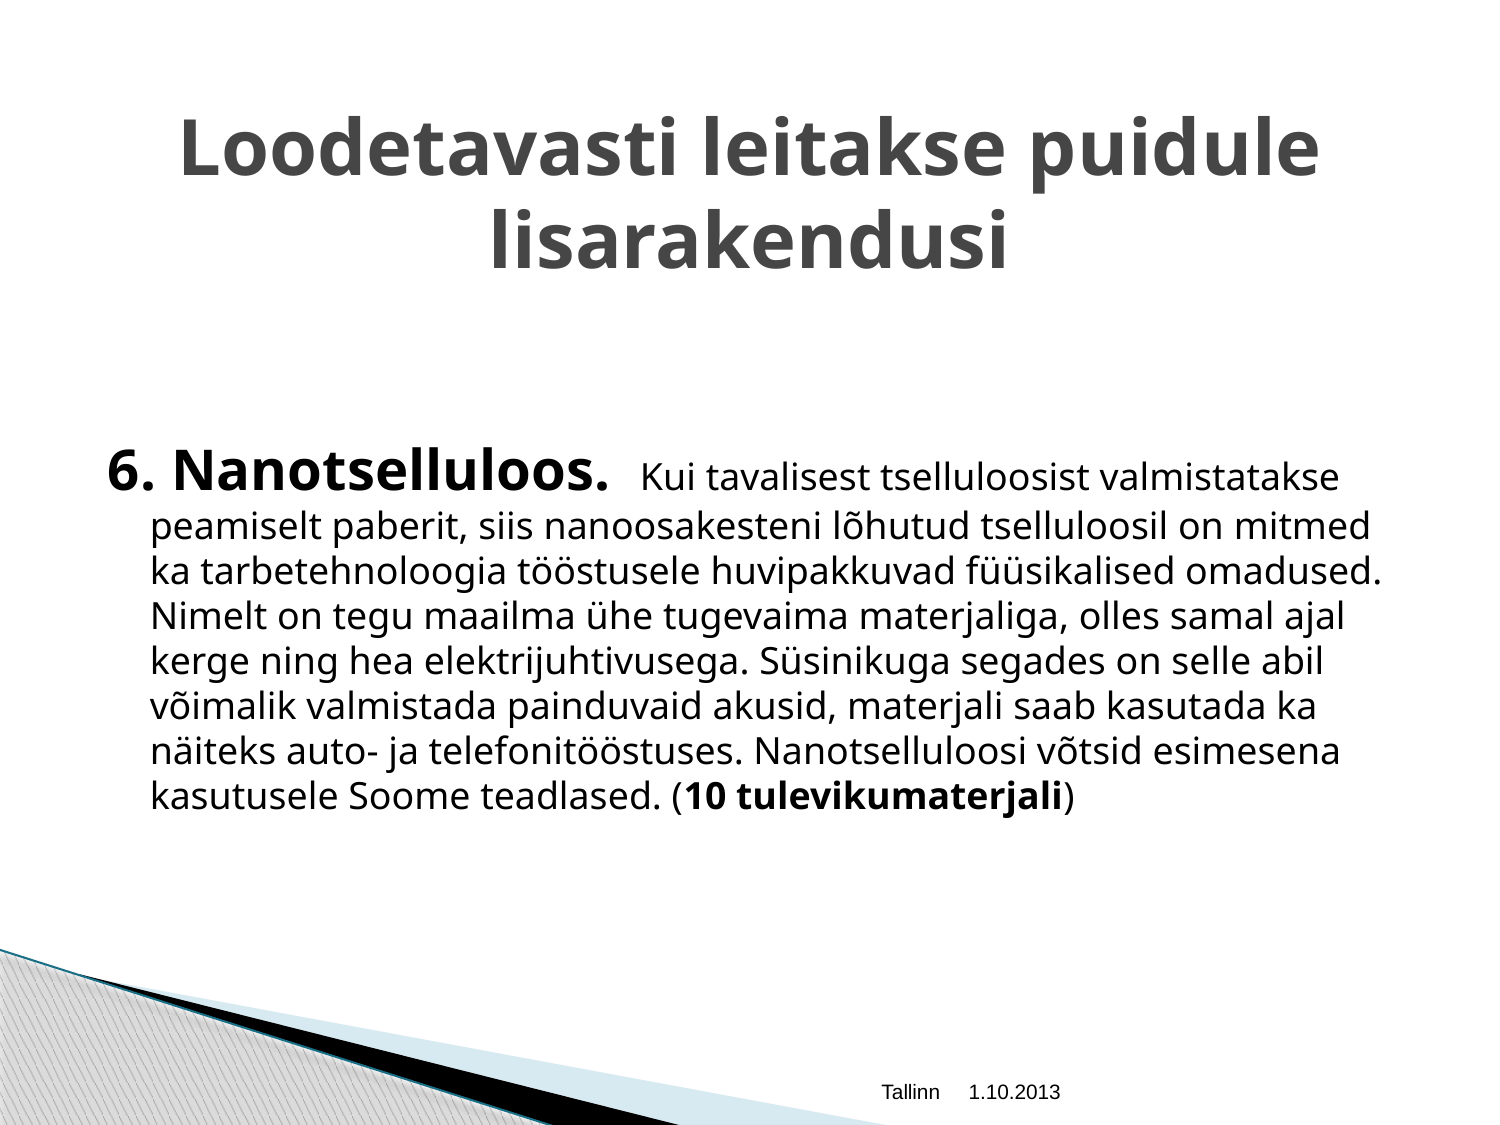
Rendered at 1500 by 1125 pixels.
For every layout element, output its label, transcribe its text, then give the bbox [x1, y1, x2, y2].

footer Tallinn 1.10.2013 [718, 1051, 1105, 1112]
list 6. Nanotselluloos. Kui tavalisest tselluloosist valmistatakse peamiselt paberit, siis nanoosakesteni lõhutud tselluloosil on mitmed ka tarbetehnoloogia tööstusele huvipakkuvad füüsikalised omadused. Nimelt on tegu maailma ühe tugevaima materjaliga, olles samal ajal kerge ning hea elektrijuhtivusega. Süsinikuga segades on selle abil võimalik valmistada painduvaid akusid, materjali saab kasutada ka näiteks auto- ja telefonitööstuses. Nanotselluloosi võtsid esimesena kasutusele Soome teadlased. (10 tulevikumaterjali) [74, 373, 1426, 986]
title Loodetavasti leitakse puidule lisarakendusi [75, 90, 1425, 386]
